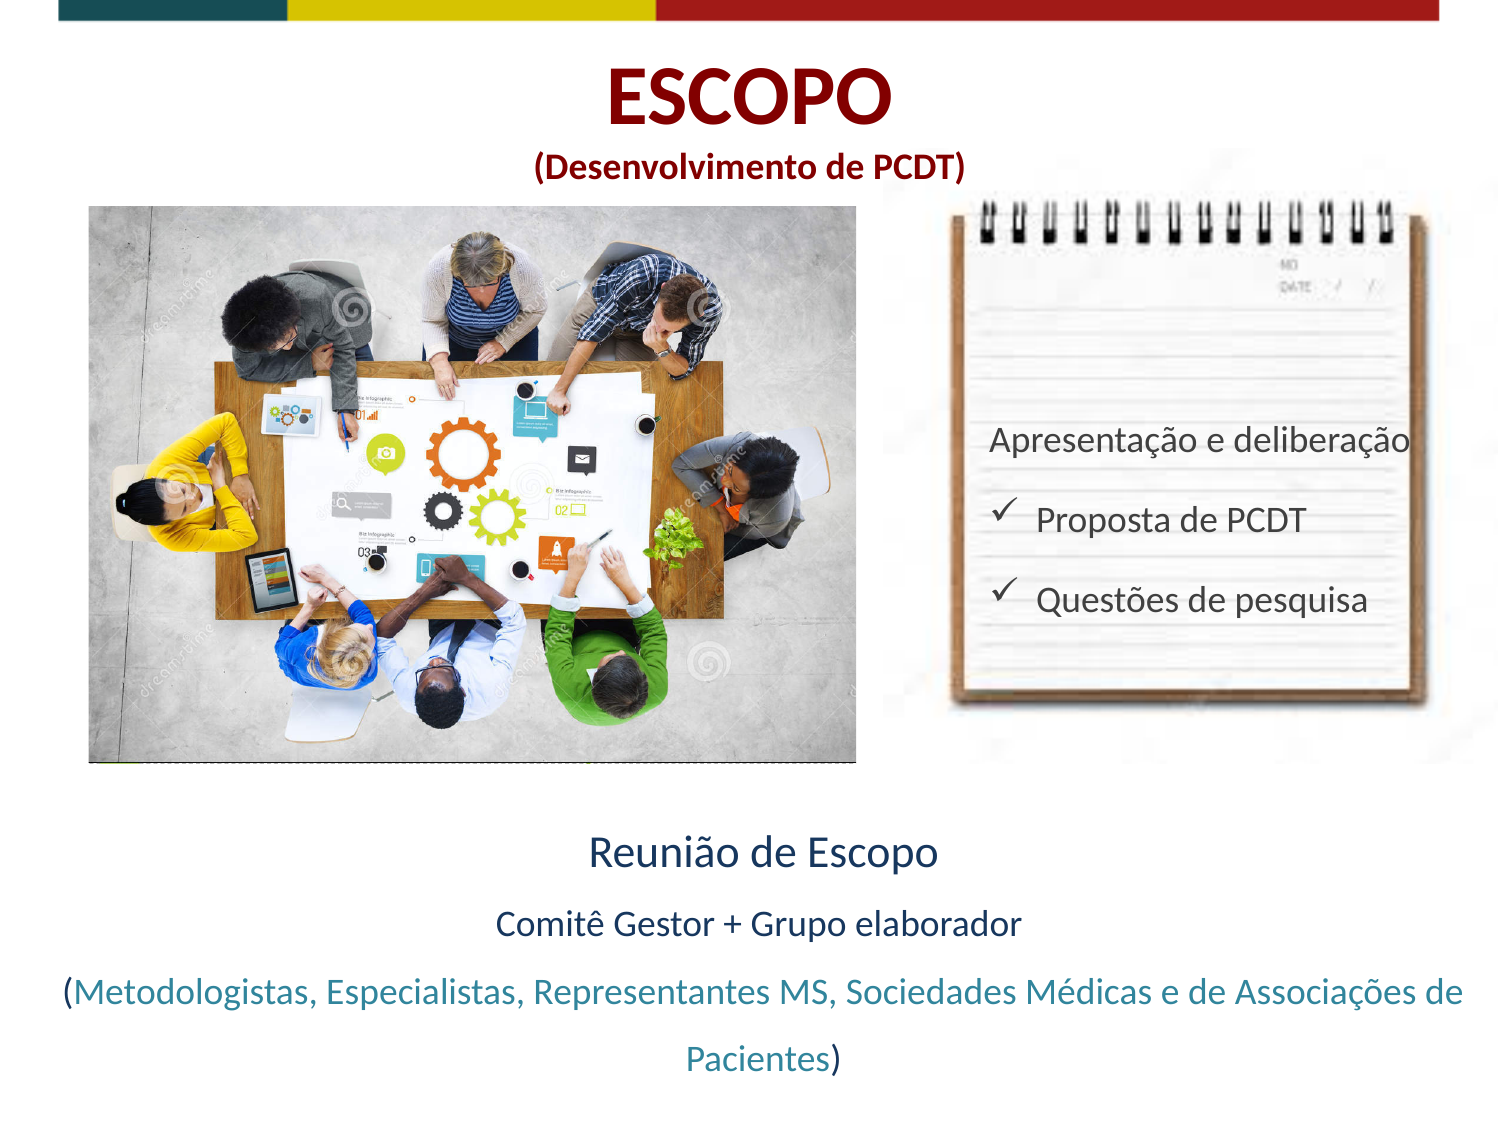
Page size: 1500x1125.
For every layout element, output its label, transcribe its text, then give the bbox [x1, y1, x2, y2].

text_box Reunião de Escopo Comitê Gestor + Grupo elaborador (Metodologistas, Especialistas, Representantes MS, Sociedades Médicas e de Associações de Pacientes) [29, 786, 1498, 1087]
text_box ESCOPO (Desenvolvimento de PCDT) [74, 19, 1425, 207]
picture [0, 0, 1500, 1125]
